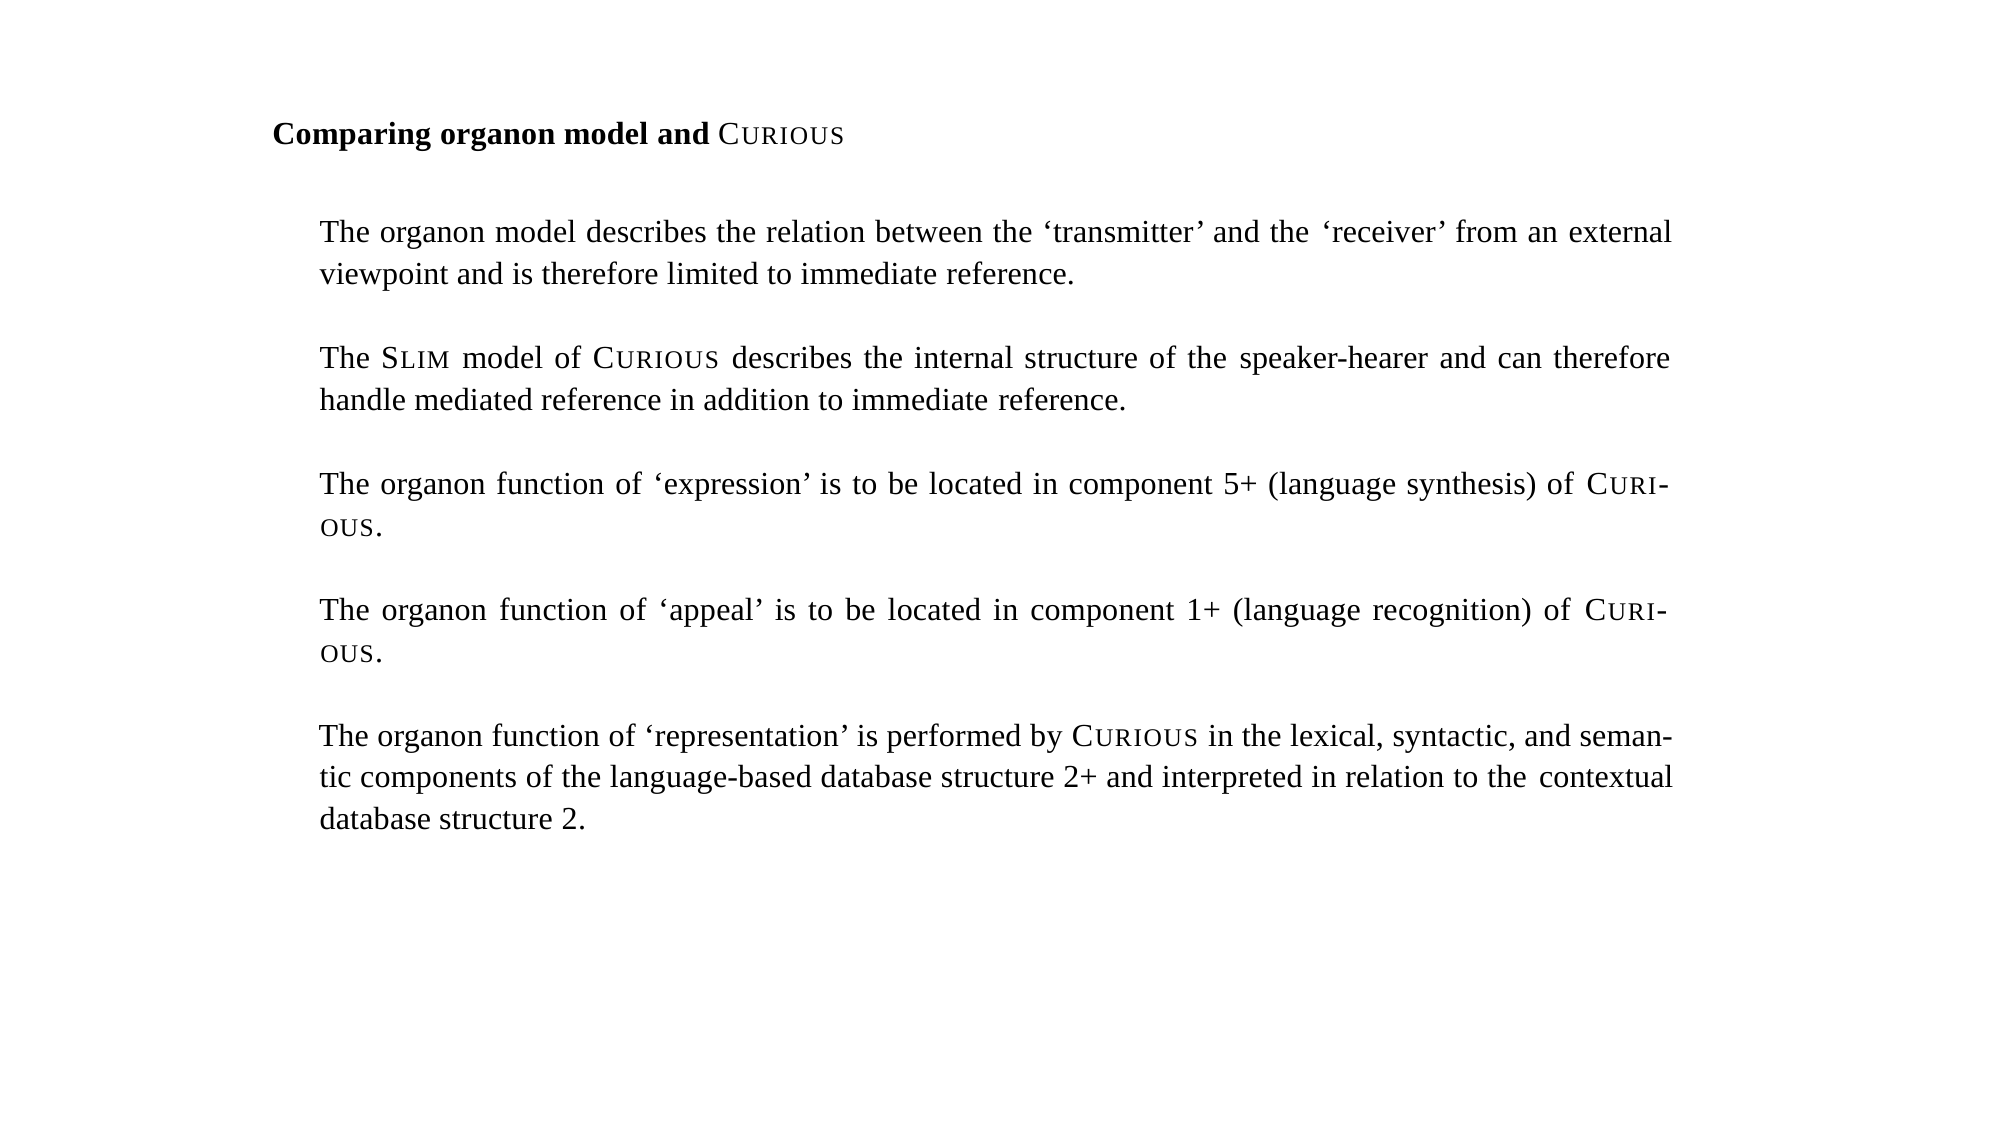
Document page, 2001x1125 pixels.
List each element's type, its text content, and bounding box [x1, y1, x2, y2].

text_box Comparing organon model and CURIOUS The organon model describes the relation between the ‘transmitter’ and the ‘receiver’ from an external viewpoint and is therefore limited to immediate reference. The SLIM model of CURIOUS describes the internal structure of the speaker-hearer and can therefore handle mediated reference in addition to immediate reference. The organon function of ‘expression’ is to be located in component 5+ (language synthesis) of CURI- OUS. The organon function of ‘appeal’ is to be located in component 1+ (language recognition) of CURI- OUS. The organon function of ‘representation’ is performed by CURIOUS in the lexical, syntactic, and seman- tic components of the language-based database structure 2+ and interpreted in relation to the contextual database structure 2. [270, 110, 1684, 836]
